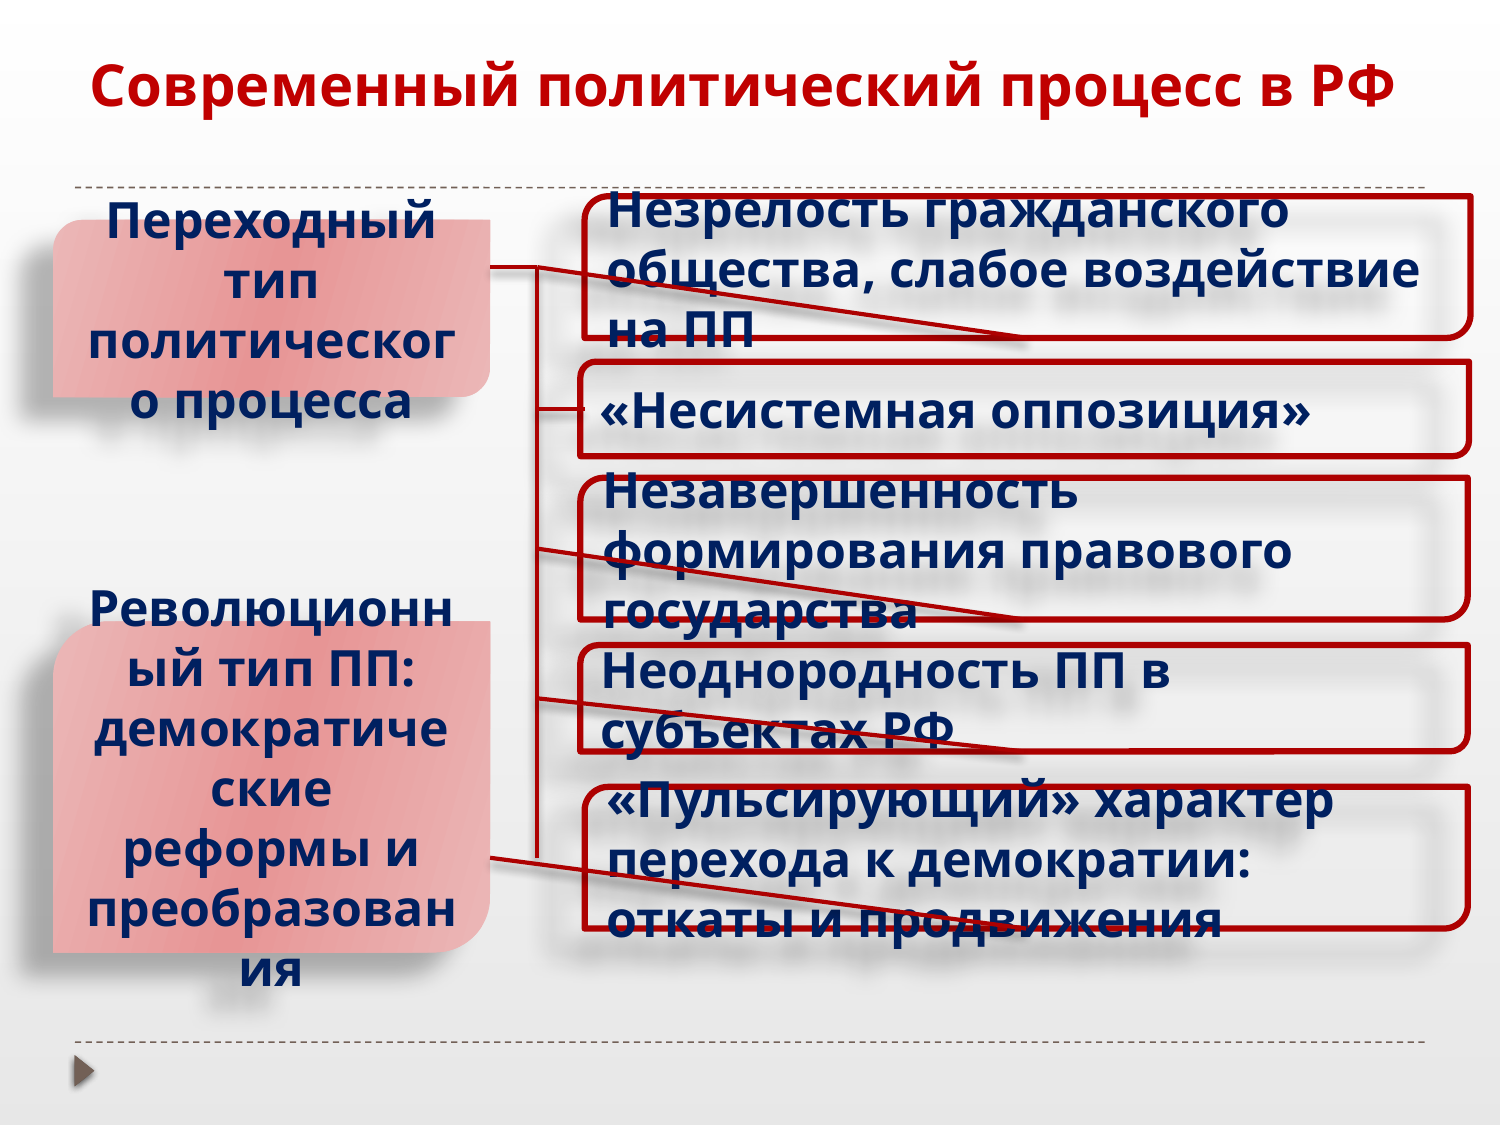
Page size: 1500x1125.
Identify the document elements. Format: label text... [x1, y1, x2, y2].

title Современный политический процесс в РФ [75, 37, 1425, 126]
text_box «Несистемная оппозиция» [578, 360, 1471, 458]
text_box «Пульсирующий» характер перехода к демократии: откаты и продвижения [583, 785, 1470, 931]
text_box Неоднородность ПП в субъектах РФ [578, 643, 1470, 753]
text_box Революционный тип ПП: демократические реформы и преобразования [52, 620, 491, 954]
text_box Незавершенность формирования правового государства [578, 476, 1470, 622]
text_box Незрелость гражданского общества, слабое воздействие на ПП [583, 194, 1473, 340]
text_box Переходный тип политического процесса [52, 219, 491, 398]
